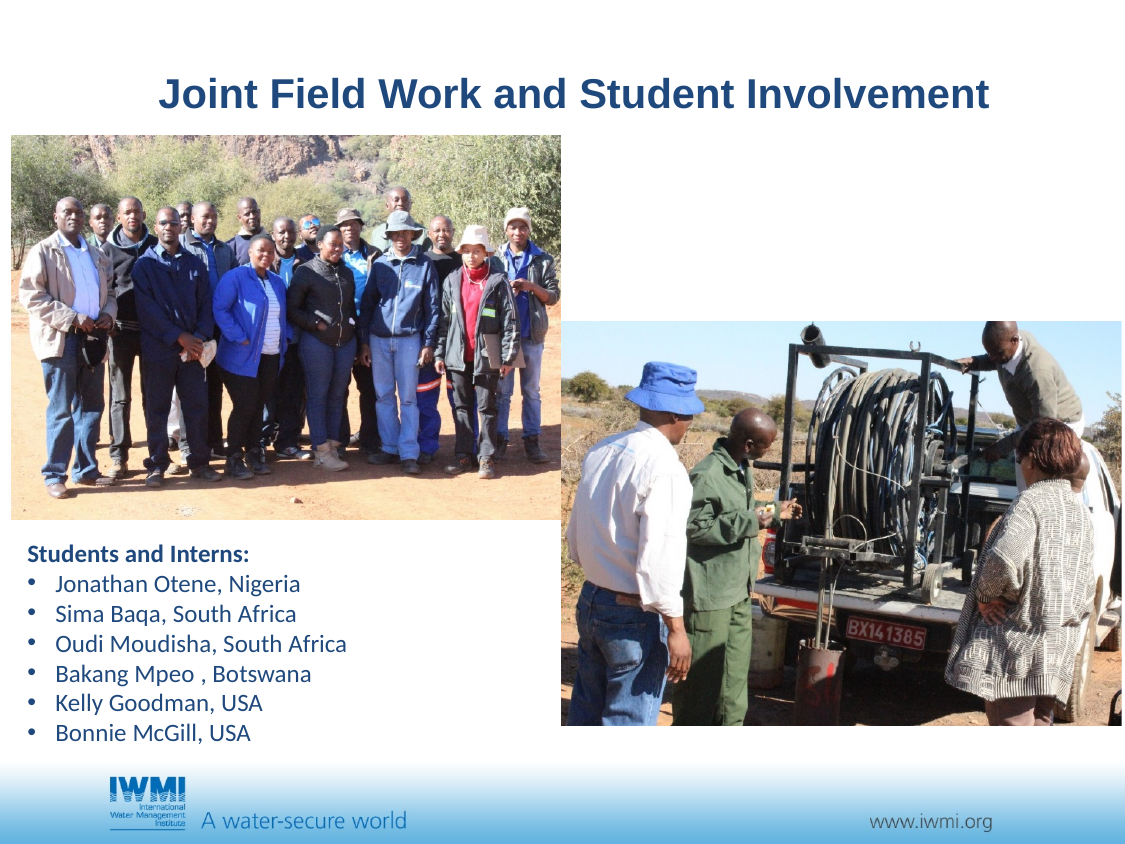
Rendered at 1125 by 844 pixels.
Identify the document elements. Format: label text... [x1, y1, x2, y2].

picture [0, 759, 1125, 844]
text_box Students and Interns: Jonathan Otene, Nigeria Sima Baqa, South Africa Oudi Moudisha, South Africa Bakang Mpeo , Botswana Kelly Goodman, USA Bonnie McGill, USA [12, 529, 525, 755]
picture [10, 135, 1122, 726]
text_box Joint Field Work and Student Involvement [12, 59, 1125, 125]
